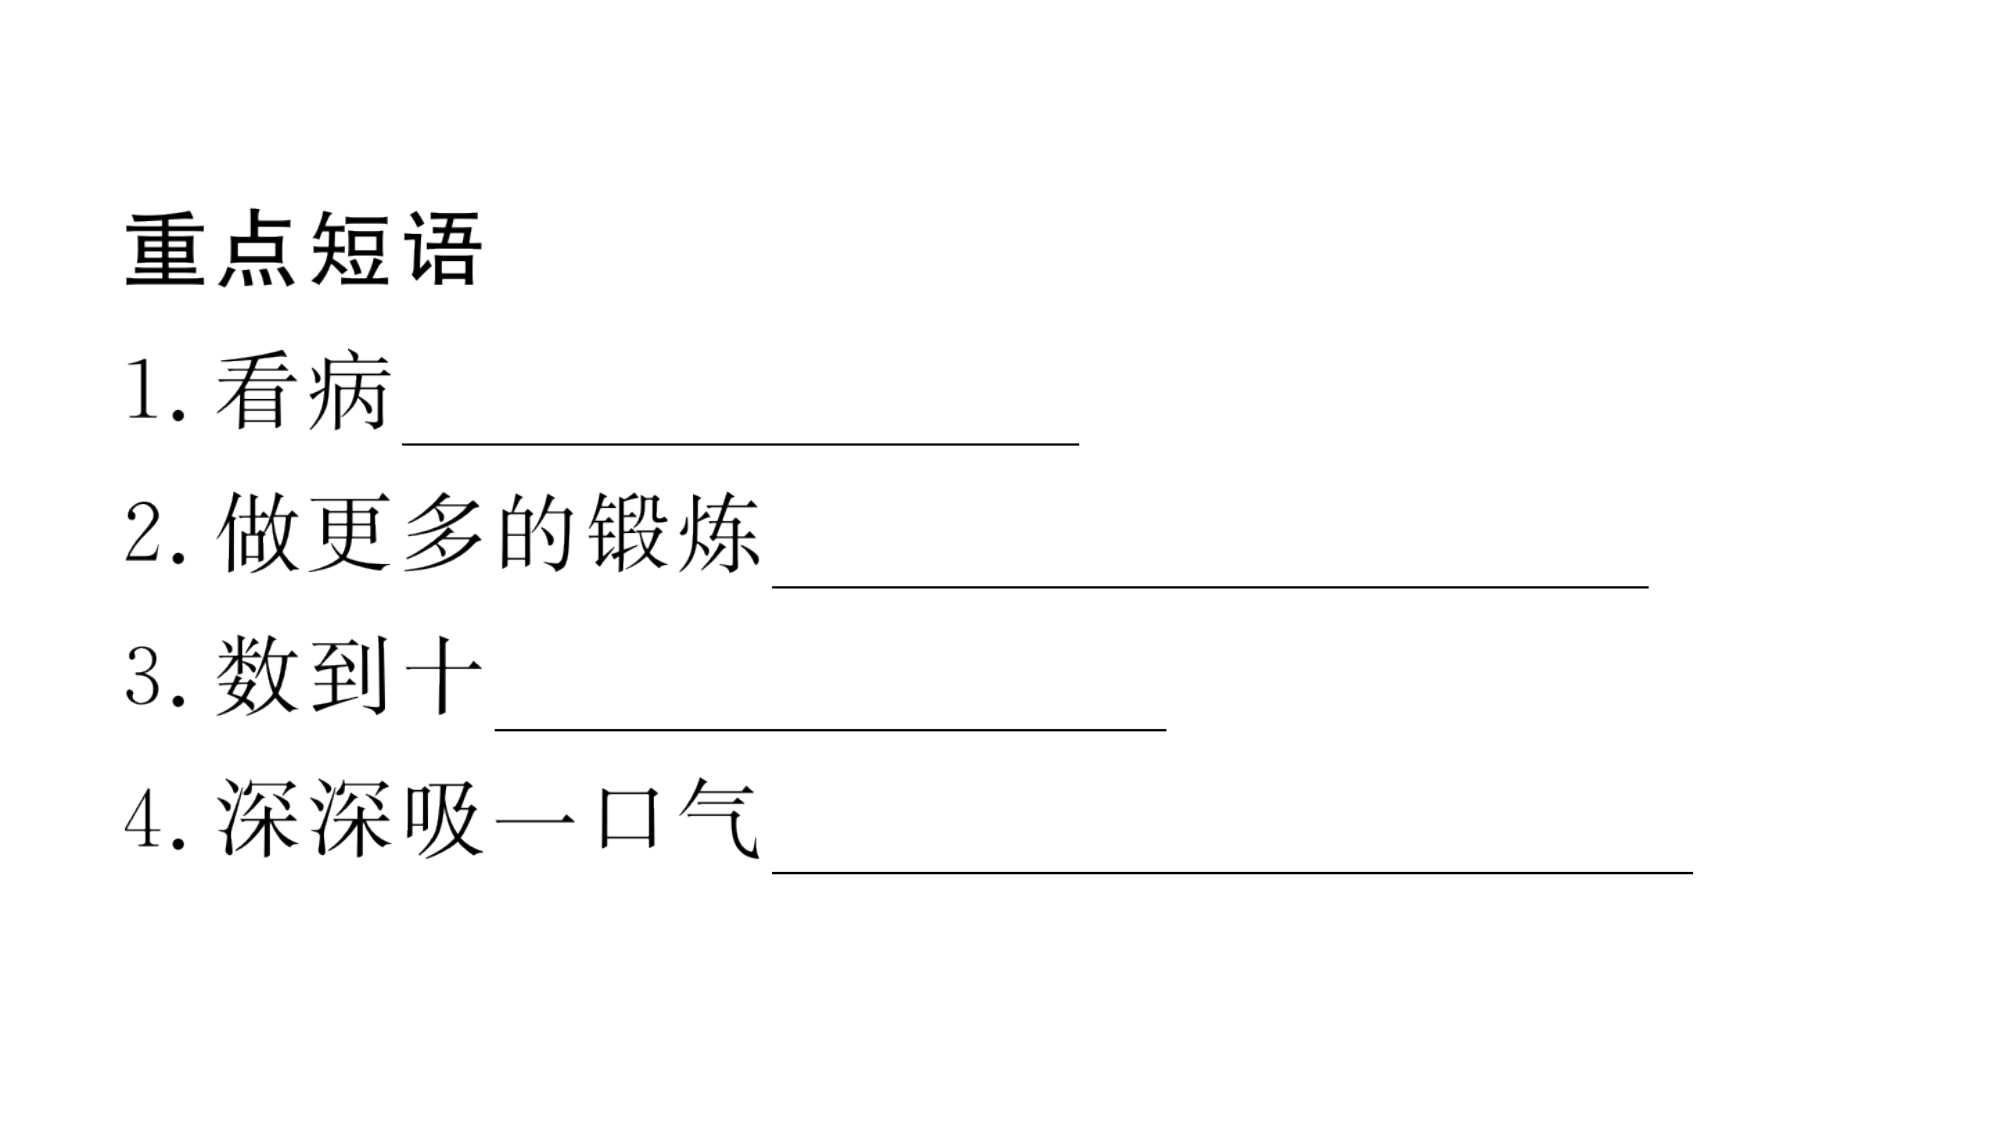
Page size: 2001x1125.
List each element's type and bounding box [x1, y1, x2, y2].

picture [118, 177, 1749, 896]
